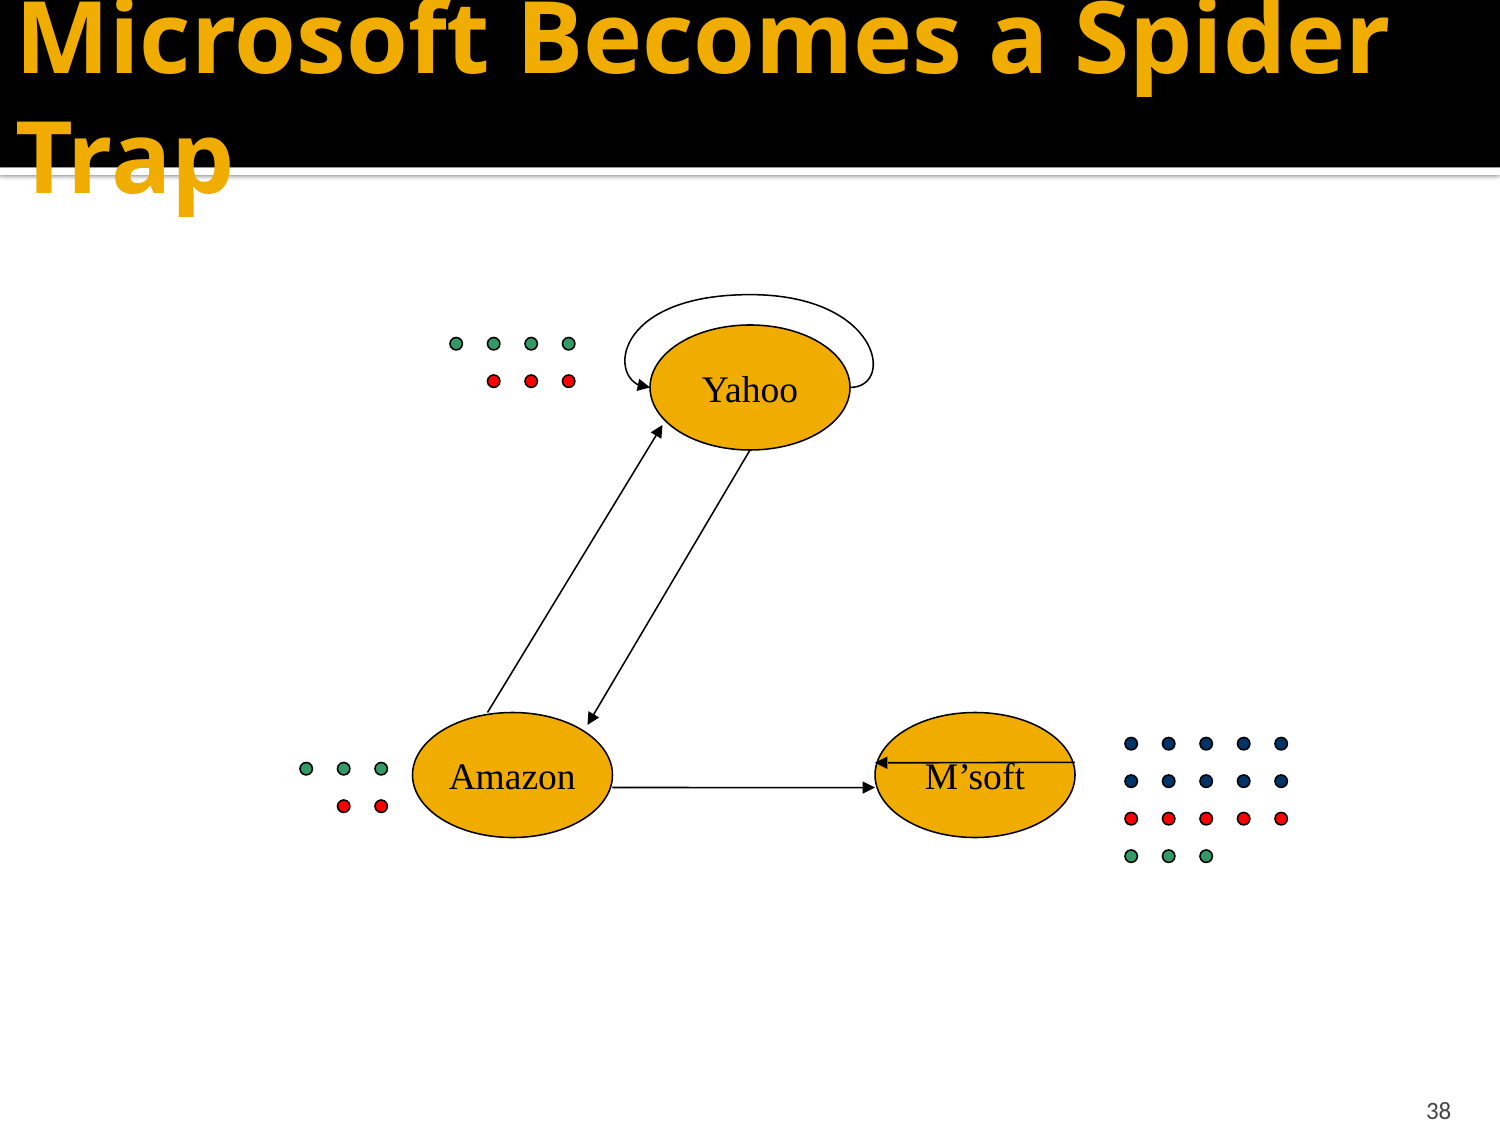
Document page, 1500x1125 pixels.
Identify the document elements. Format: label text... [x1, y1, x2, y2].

text_box [1124, 774, 1138, 788]
text_box [449, 337, 463, 350]
text_box [337, 762, 350, 775]
text_box [562, 337, 575, 350]
text_box [1124, 737, 1138, 750]
text_box M’soft [875, 769, 1076, 838]
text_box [1124, 812, 1288, 825]
text_box [299, 762, 313, 775]
text_box [374, 799, 388, 813]
text_box [1162, 849, 1175, 863]
title Microsoft Becomes a Spider Trap [0, 0, 1500, 188]
text_box [374, 762, 388, 775]
text_box [1199, 849, 1213, 863]
text_box Amazon [412, 712, 613, 838]
text_box [587, 480, 733, 725]
text_box [1274, 774, 1288, 788]
text_box [647, 424, 663, 451]
text_box M’soft [877, 712, 1073, 761]
text_box [1237, 774, 1250, 788]
text_box [562, 374, 575, 388]
slide_number 38 [1345, 1080, 1467, 1125]
text_box [1162, 737, 1175, 750]
text_box [524, 337, 538, 350]
text_box [1162, 774, 1175, 788]
text_box [1274, 737, 1288, 750]
text_box [487, 374, 500, 388]
text_box Yahoo [650, 324, 850, 387]
text_box [337, 799, 350, 813]
text_box Yahoo [650, 394, 850, 450]
text_box [612, 781, 875, 794]
text_box [1199, 737, 1213, 750]
text_box [1199, 774, 1213, 788]
text_box [524, 374, 538, 388]
text_box [1124, 849, 1138, 863]
text_box [1237, 737, 1250, 750]
text_box [487, 337, 500, 350]
